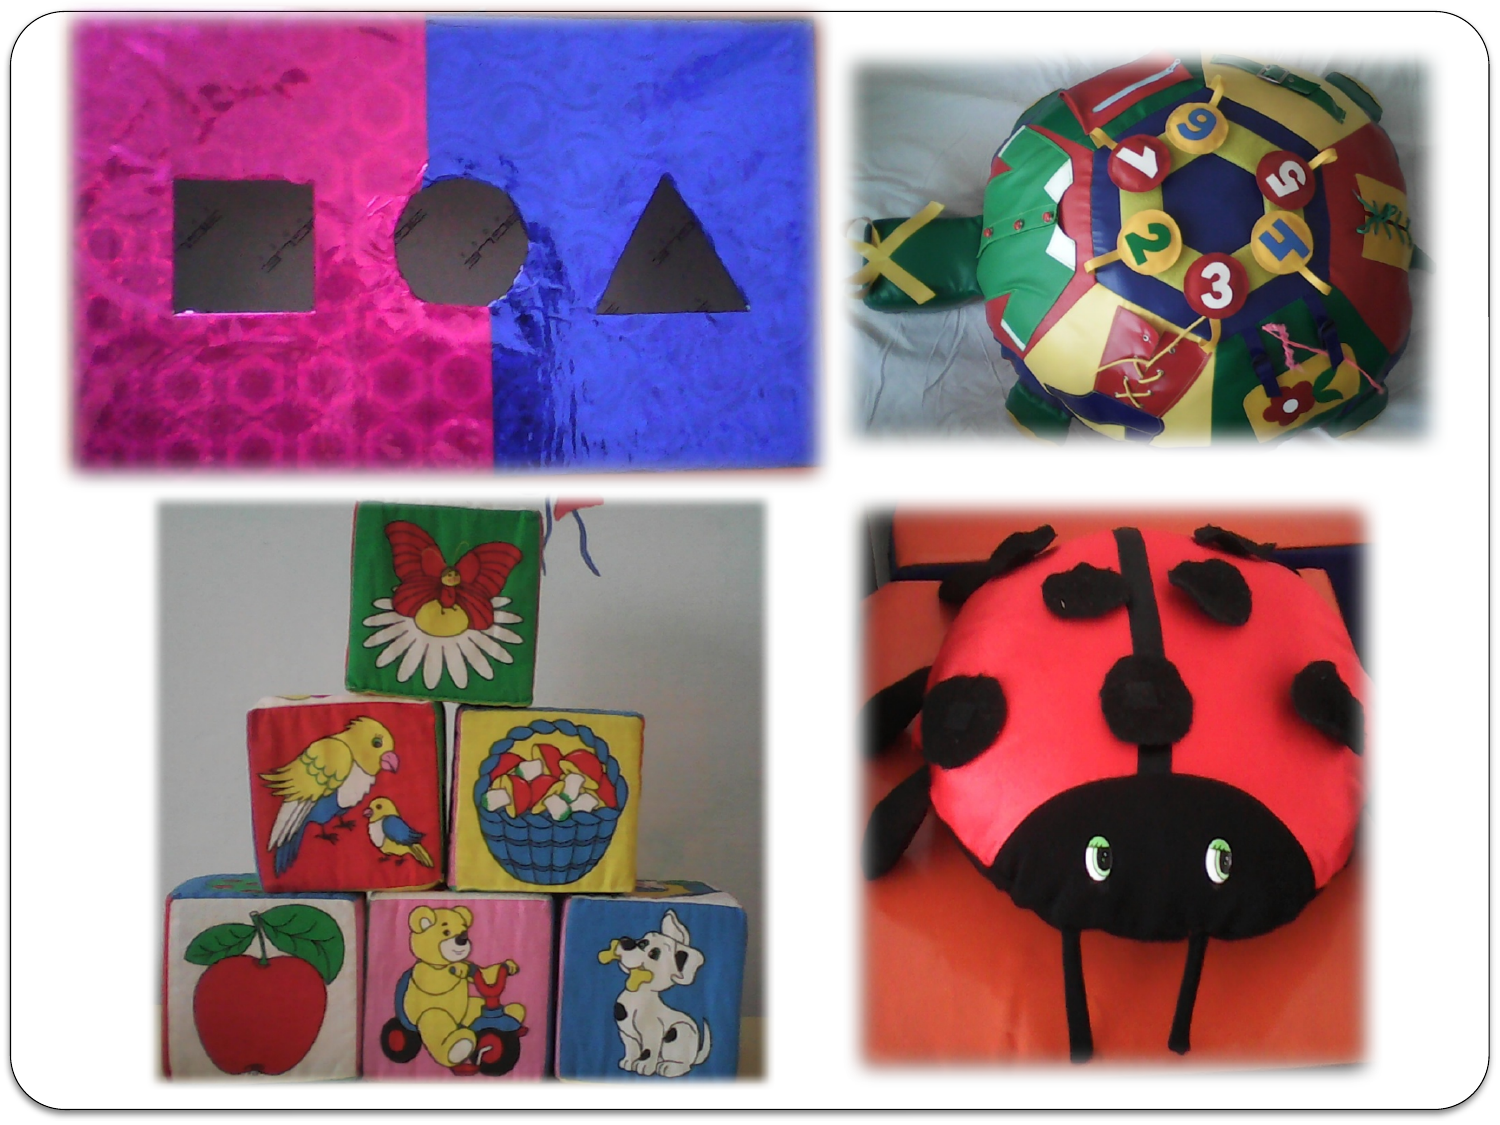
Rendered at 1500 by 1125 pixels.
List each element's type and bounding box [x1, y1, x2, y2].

picture [52, 0, 1450, 490]
picture [147, 491, 776, 1090]
picture [844, 491, 1383, 1083]
